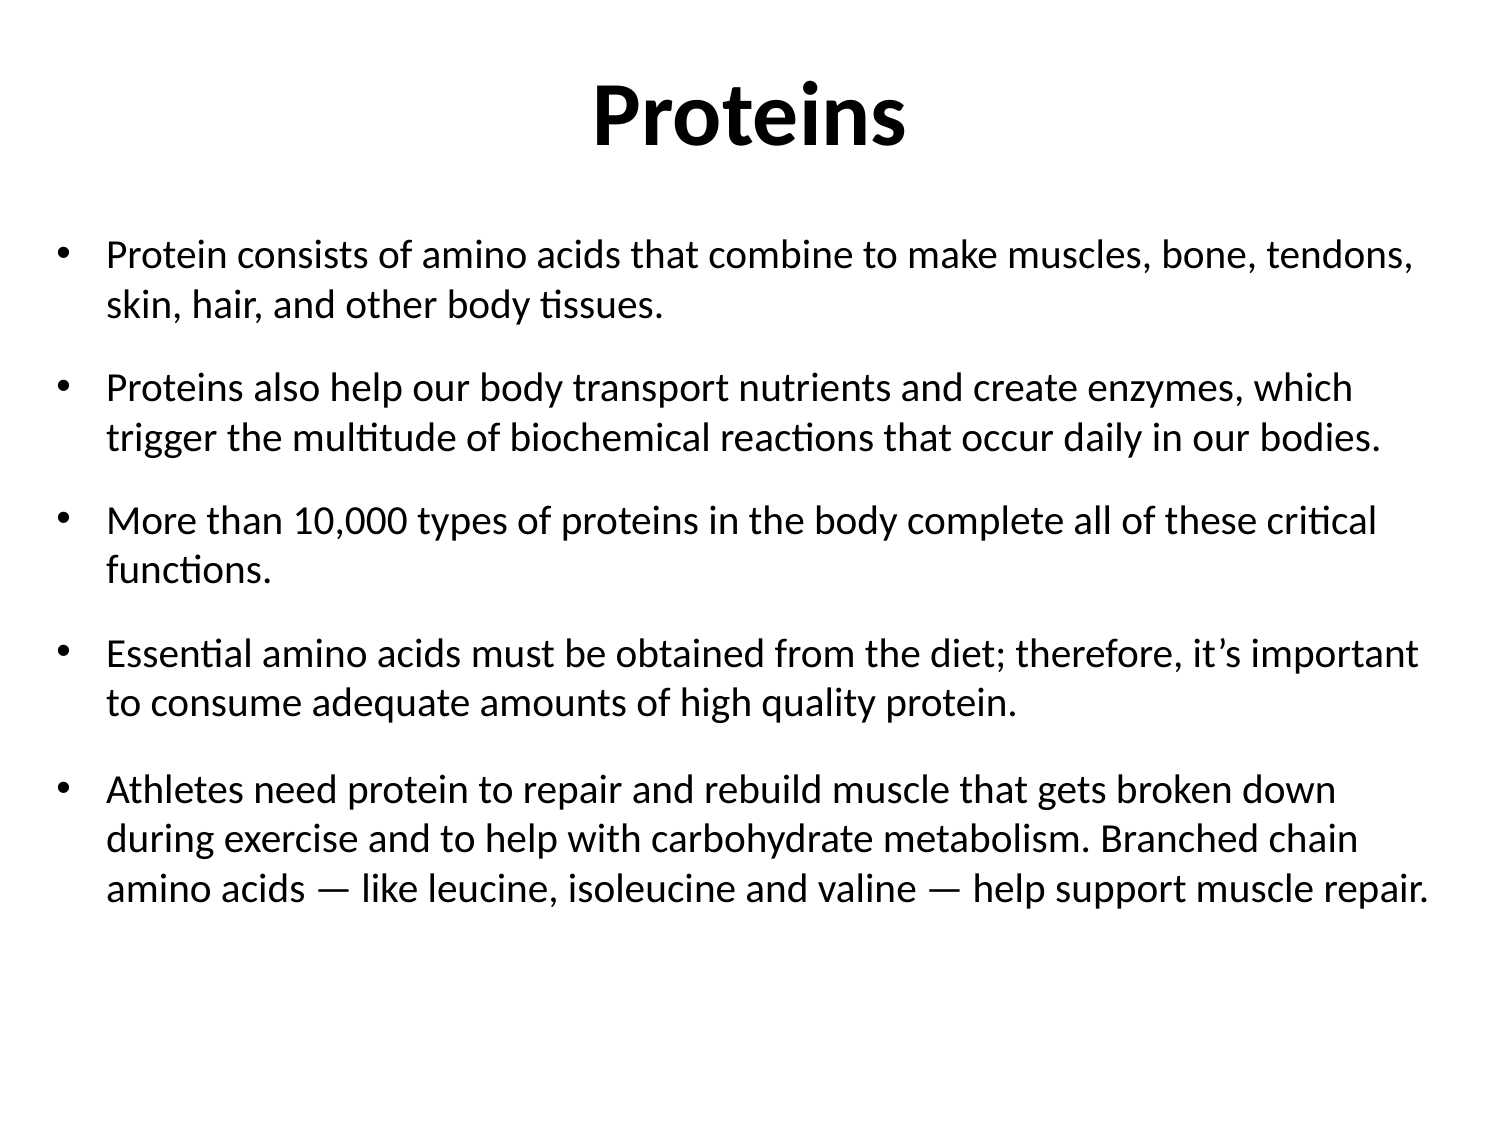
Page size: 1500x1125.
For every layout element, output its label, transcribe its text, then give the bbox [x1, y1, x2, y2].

list Protein consists of amino acids that combine to make muscles, bone, tendons, skin, hair, and other body tissues. Proteins also help our body transport nutrients and create enzymes, which trigger the multitude of biochemical reactions that occur daily in our bodies. More than 10,000 types of proteins in the body complete all of these critical functions. Essential amino acids must be obtained from the diet; therefore, it’s important to consume adequate amounts of high quality protein. Athletes need protein to repair and rebuild muscle that gets broken down during exercise and to help with carbohydrate metabolism. Branched chain amino acids — like leucine, isoleucine and valine — help support muscle repair. [41, 219, 1459, 1059]
title Proteins [75, 45, 1425, 173]
